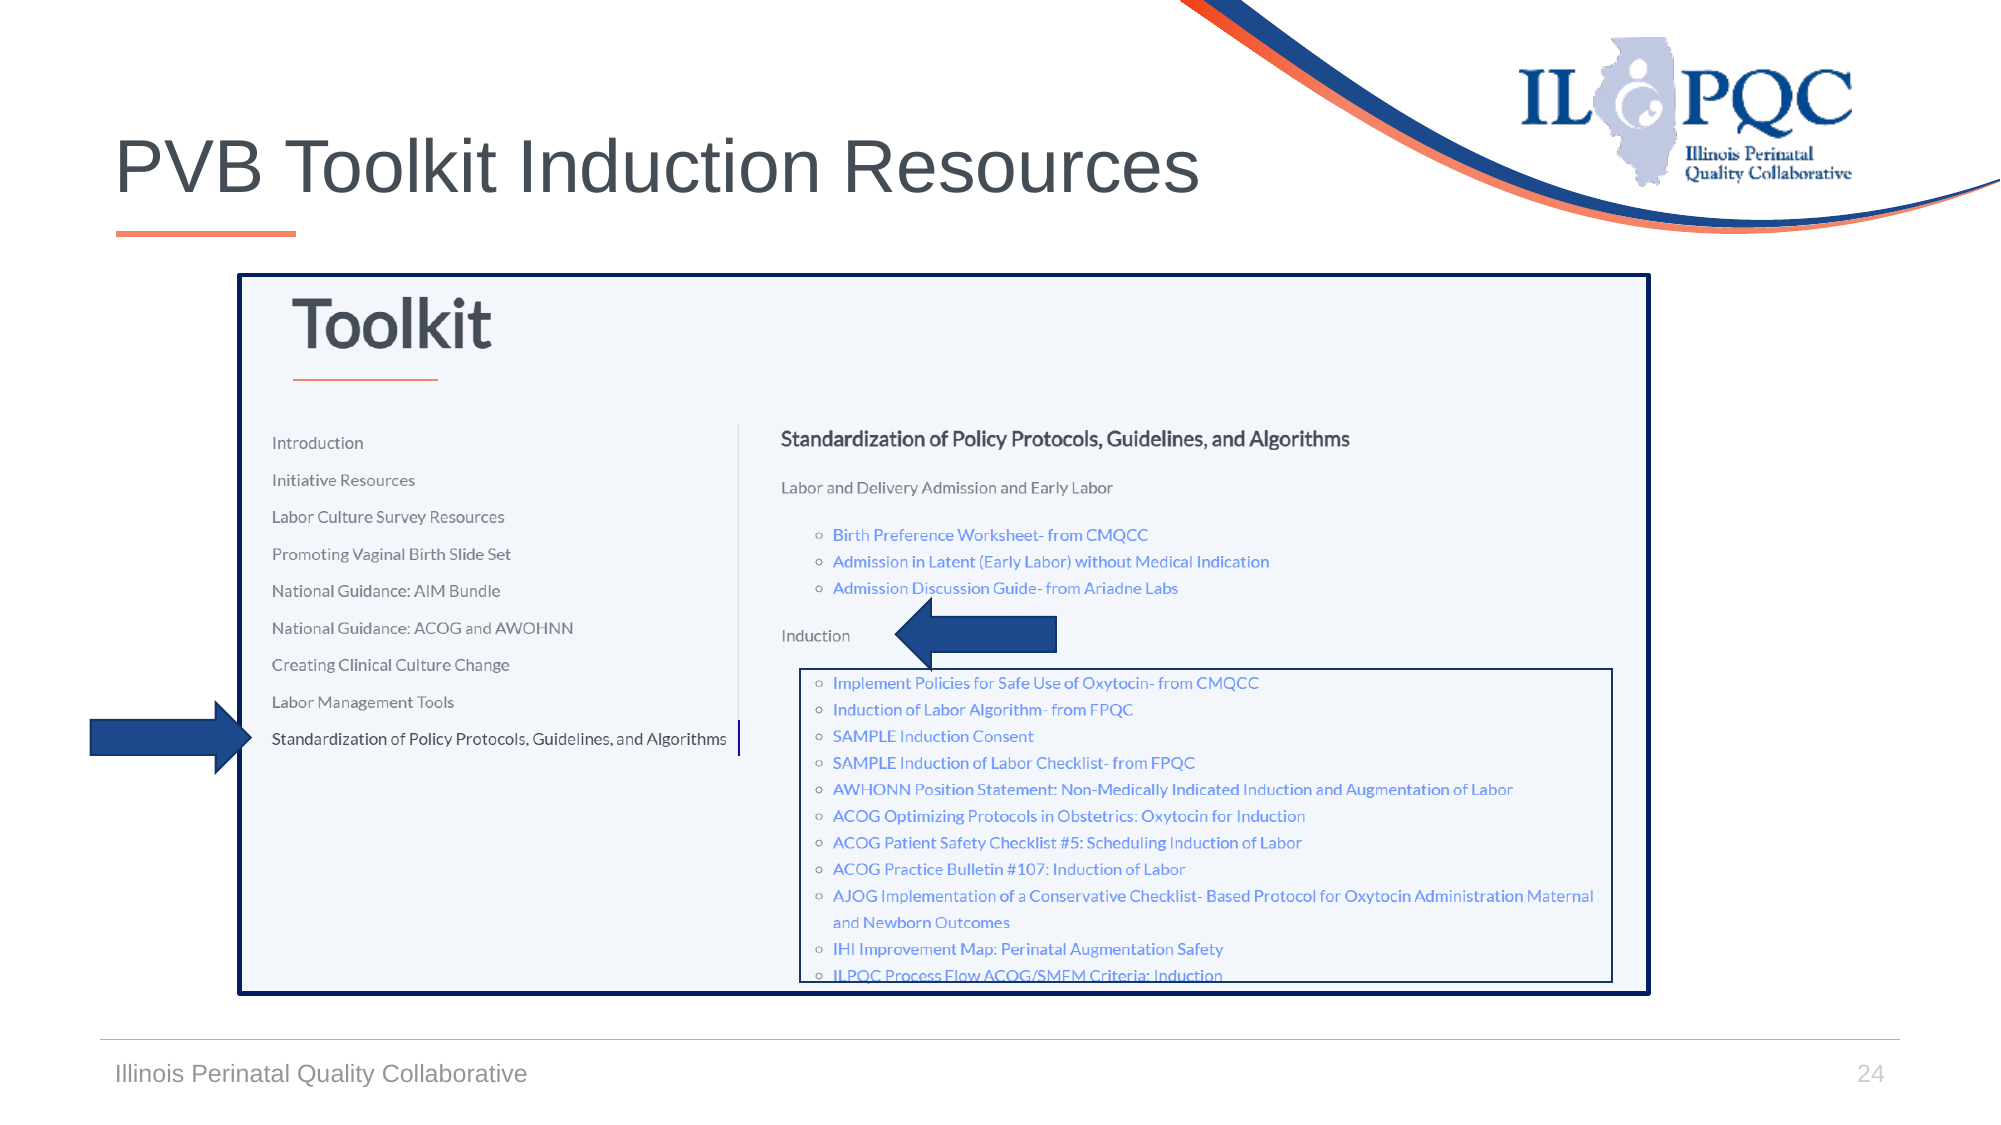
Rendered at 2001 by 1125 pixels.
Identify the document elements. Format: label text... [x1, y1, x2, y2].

footer Illinois Perinatal Quality Collaborative [99, 1042, 775, 1103]
picture [1519, 37, 1852, 59]
text_box [89, 700, 241, 775]
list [241, 277, 1646, 992]
title PVB Toolkit Induction Resources [99, 59, 1900, 278]
slide_number 24 [1449, 1042, 1900, 1103]
